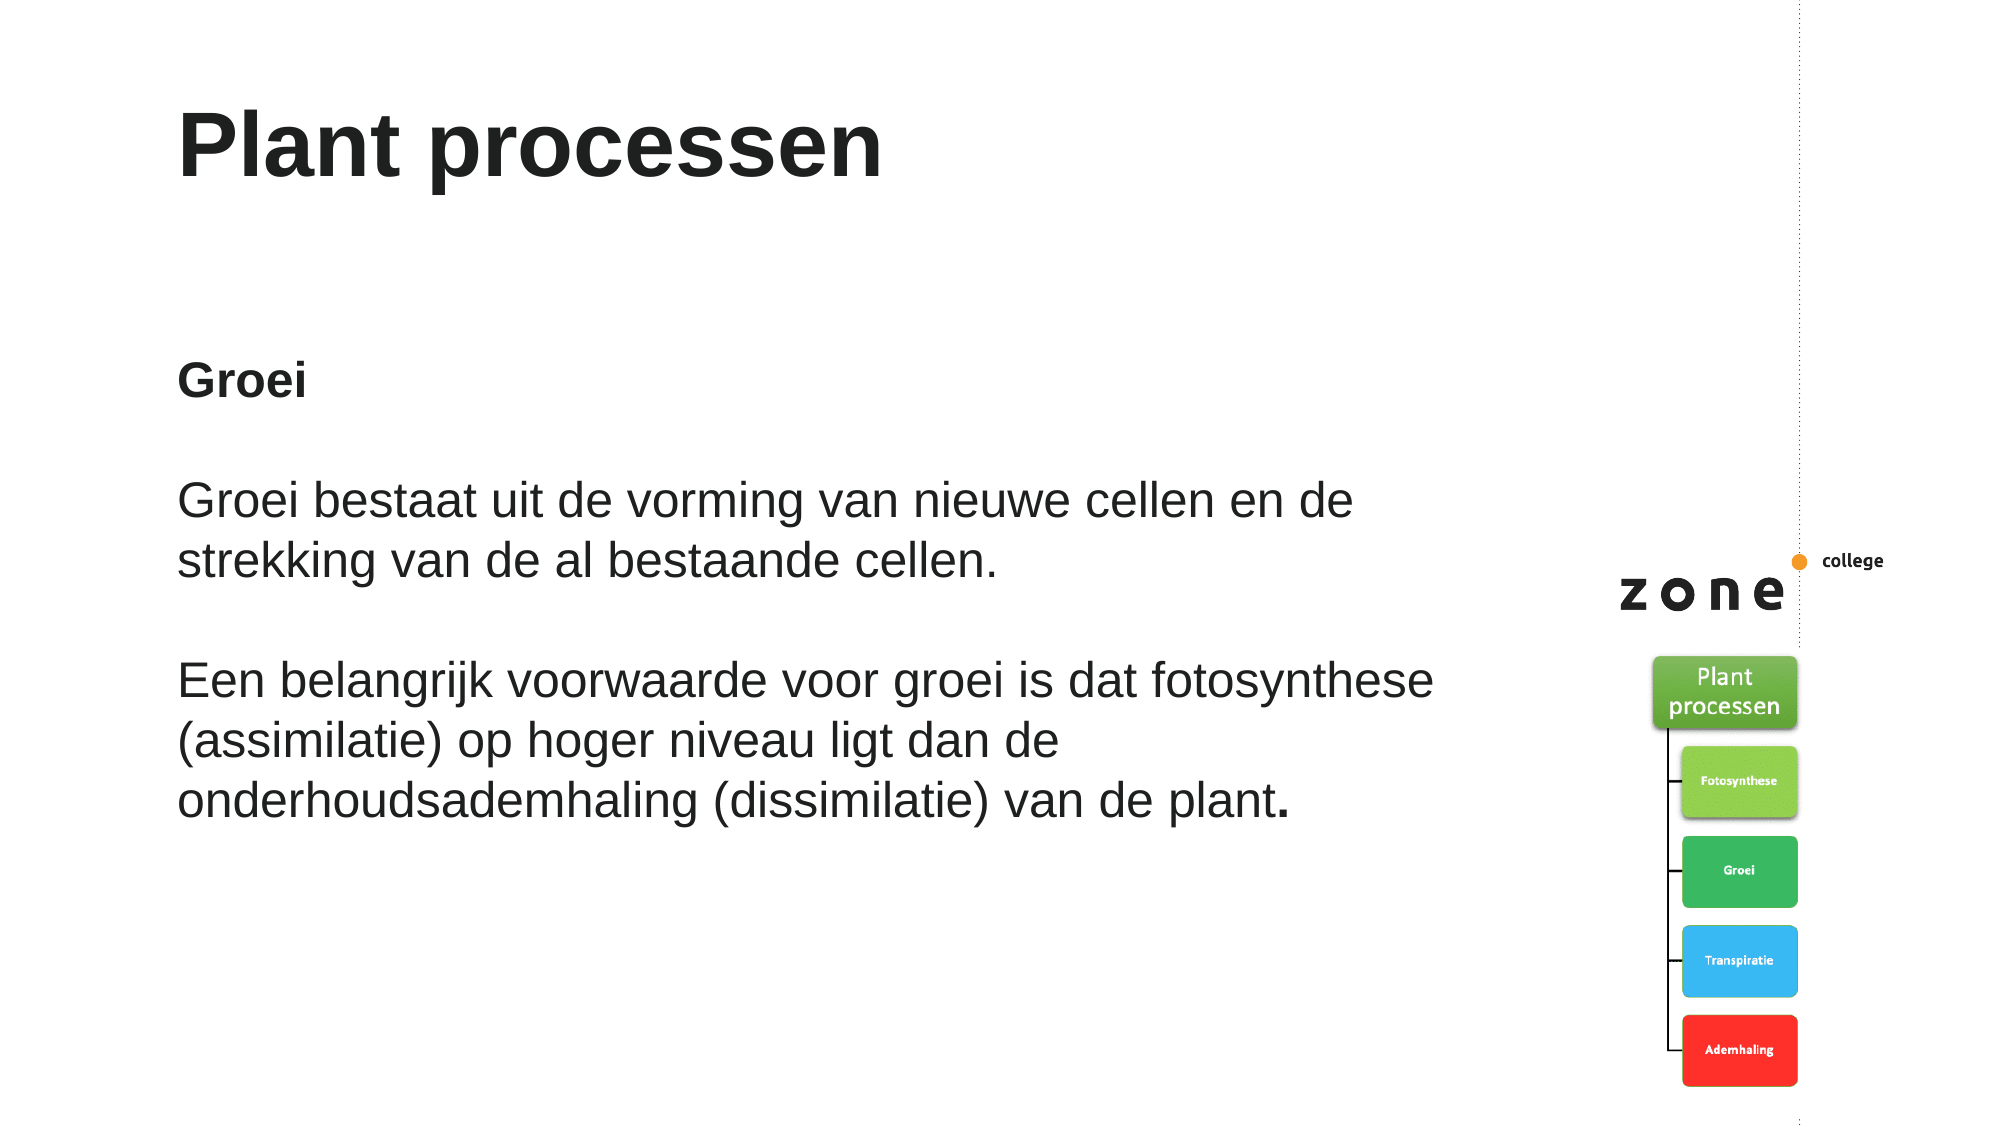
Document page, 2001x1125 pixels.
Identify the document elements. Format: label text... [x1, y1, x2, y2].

title Plant processen [177, 97, 1471, 261]
list Groei Groei bestaat uit de vorming van nieuwe cellen en de strekking van de al bestaande cellen. Een belangrijk voorwaarde voor groei is dat fotosynthese (assimilatie) op hoger niveau ligt dan de onderhoudsademhaling (dissimilatie) van de plant. [177, 347, 1471, 1125]
picture [1596, 0, 2001, 1125]
